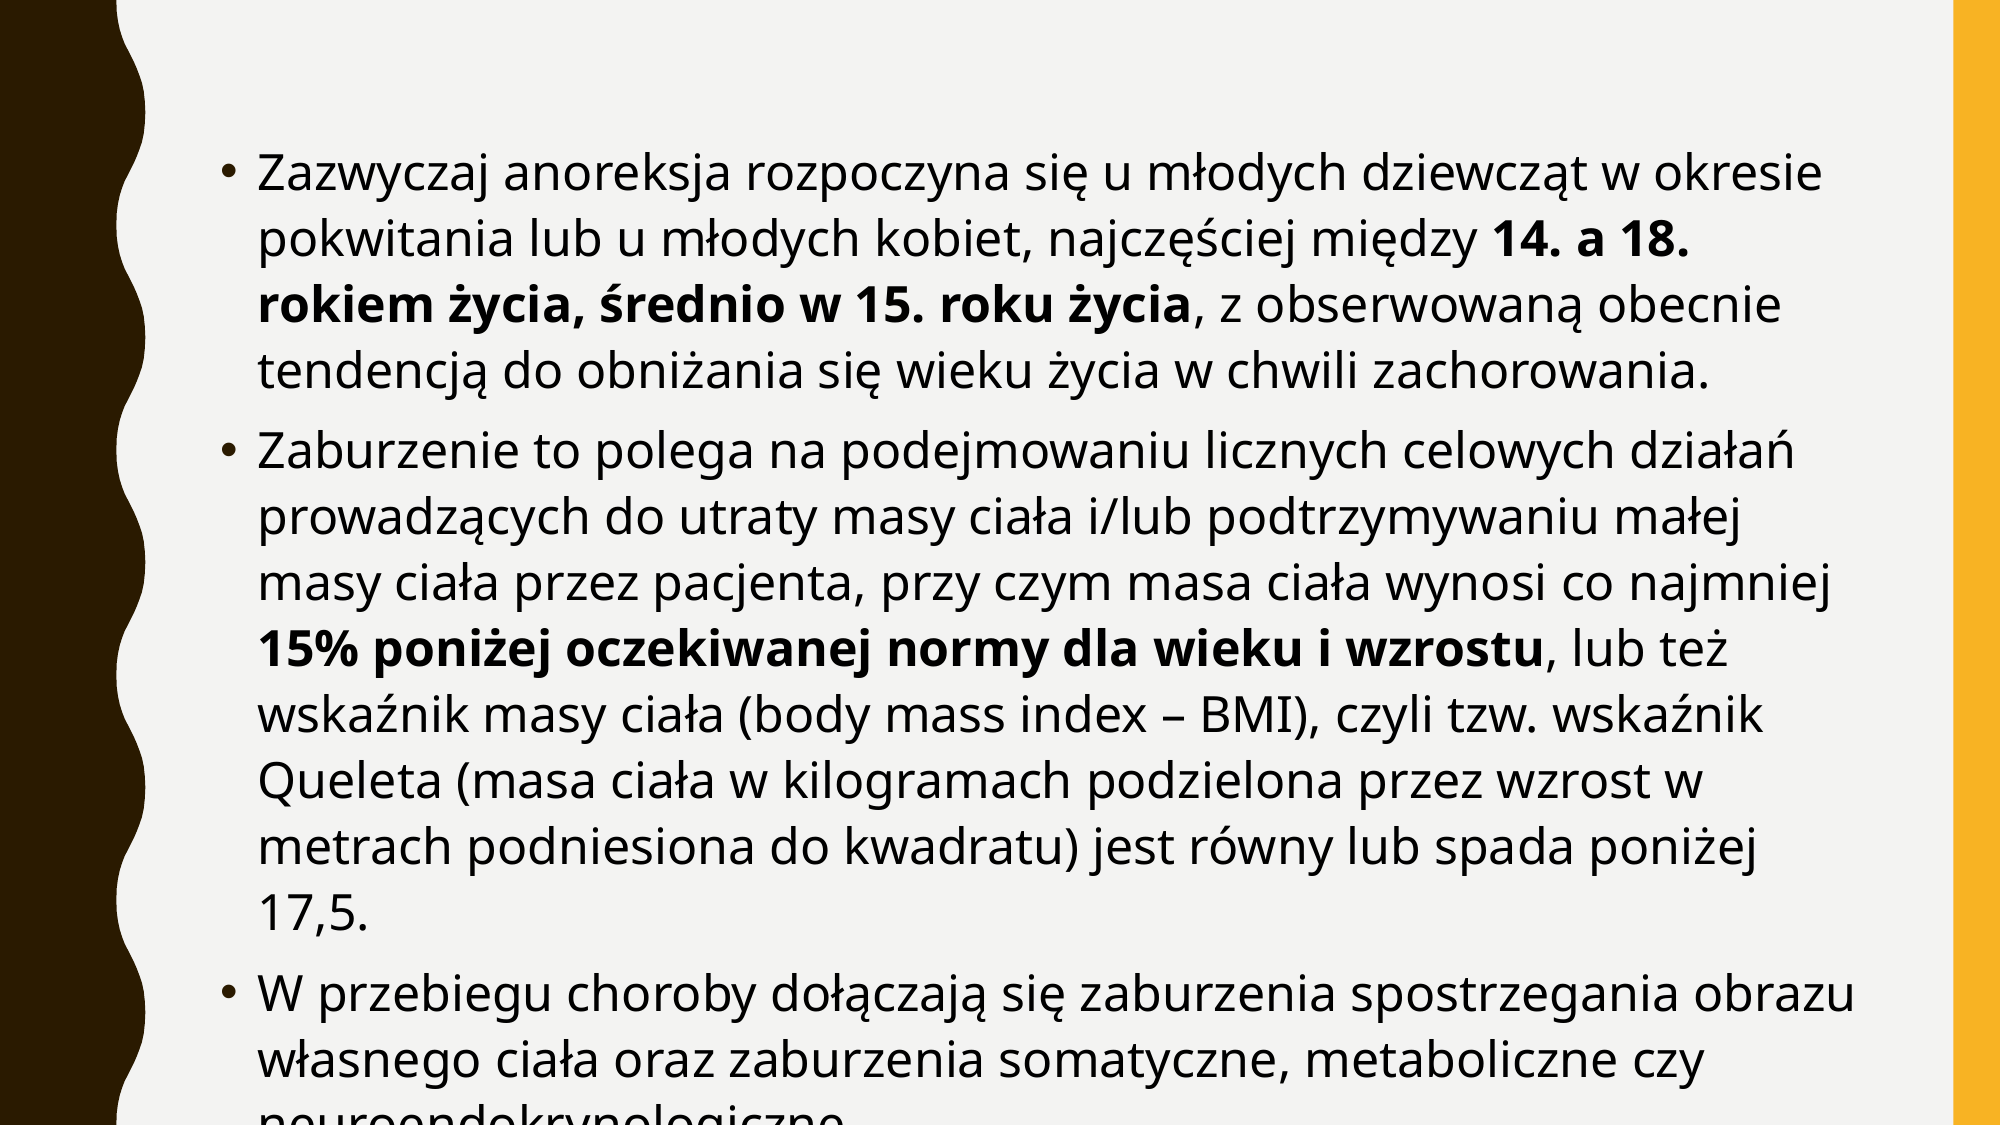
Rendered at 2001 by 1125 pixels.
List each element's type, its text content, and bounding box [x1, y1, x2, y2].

list Zazwyczaj anoreksja rozpoczyna się u młodych dziewcząt w okresie pokwitania lub u młodych kobiet, najczęściej między 14. a 18. rokiem życia, średnio w 15. roku życia, z obserwowaną obecnie tendencją do obniżania się wieku życia w chwili zachorowania. Zaburzenie to polega na podejmowaniu licznych celowych działań prowadzących do utraty masy ciała i/lub podtrzymywaniu małej masy ciała przez pacjenta, przy czym masa ciała wynosi co najmniej 15% poniżej oczekiwanej normy dla wieku i wzrostu, lub też wskaźnik masy ciała (body mass index – BMI), czyli tzw. wskaźnik Queleta (masa ciała w kilogramach podzielona przez wzrost w metrach podniesiona do kwadratu) jest równy lub spada poniżej 17,5. W przebiegu choroby dołączają się zaburzenia spostrzegania obrazu własnego ciała oraz zaburzenia somatyczne, metaboliczne czy neuroendokrynologiczne. [204, 126, 1889, 1078]
